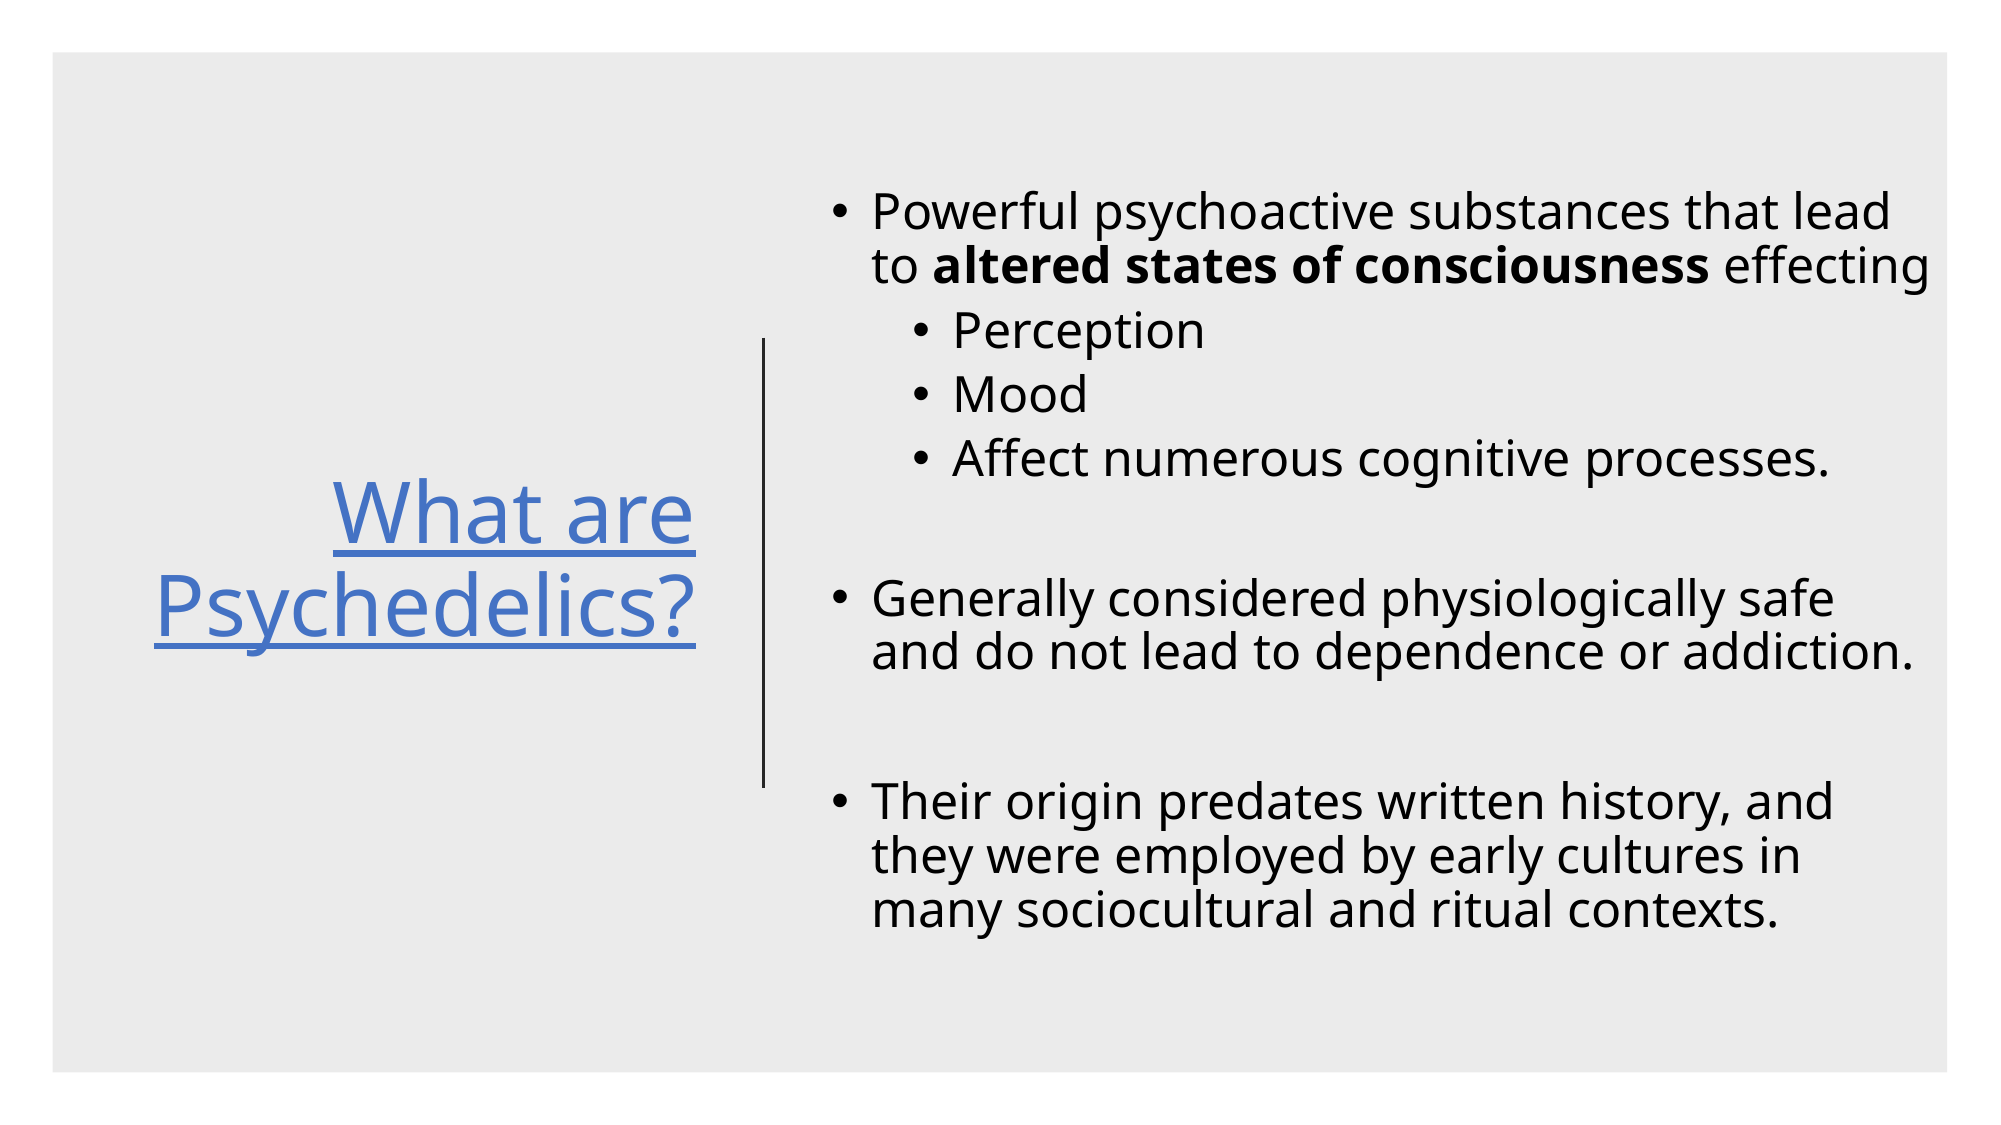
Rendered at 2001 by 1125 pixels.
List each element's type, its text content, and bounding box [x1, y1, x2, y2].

text_box [52, 51, 1948, 1073]
title What are Psychedelics? [137, 158, 711, 967]
list Powerful psychoactive substances that lead to altered states of consciousness effecting Perception Mood Affect numerous cognitive processes. Generally considered physiologically safe and do not lead to dependence or addiction. Their origin predates written history, and they were employed by early cultures in many sociocultural and ritual contexts. [816, 158, 1948, 967]
